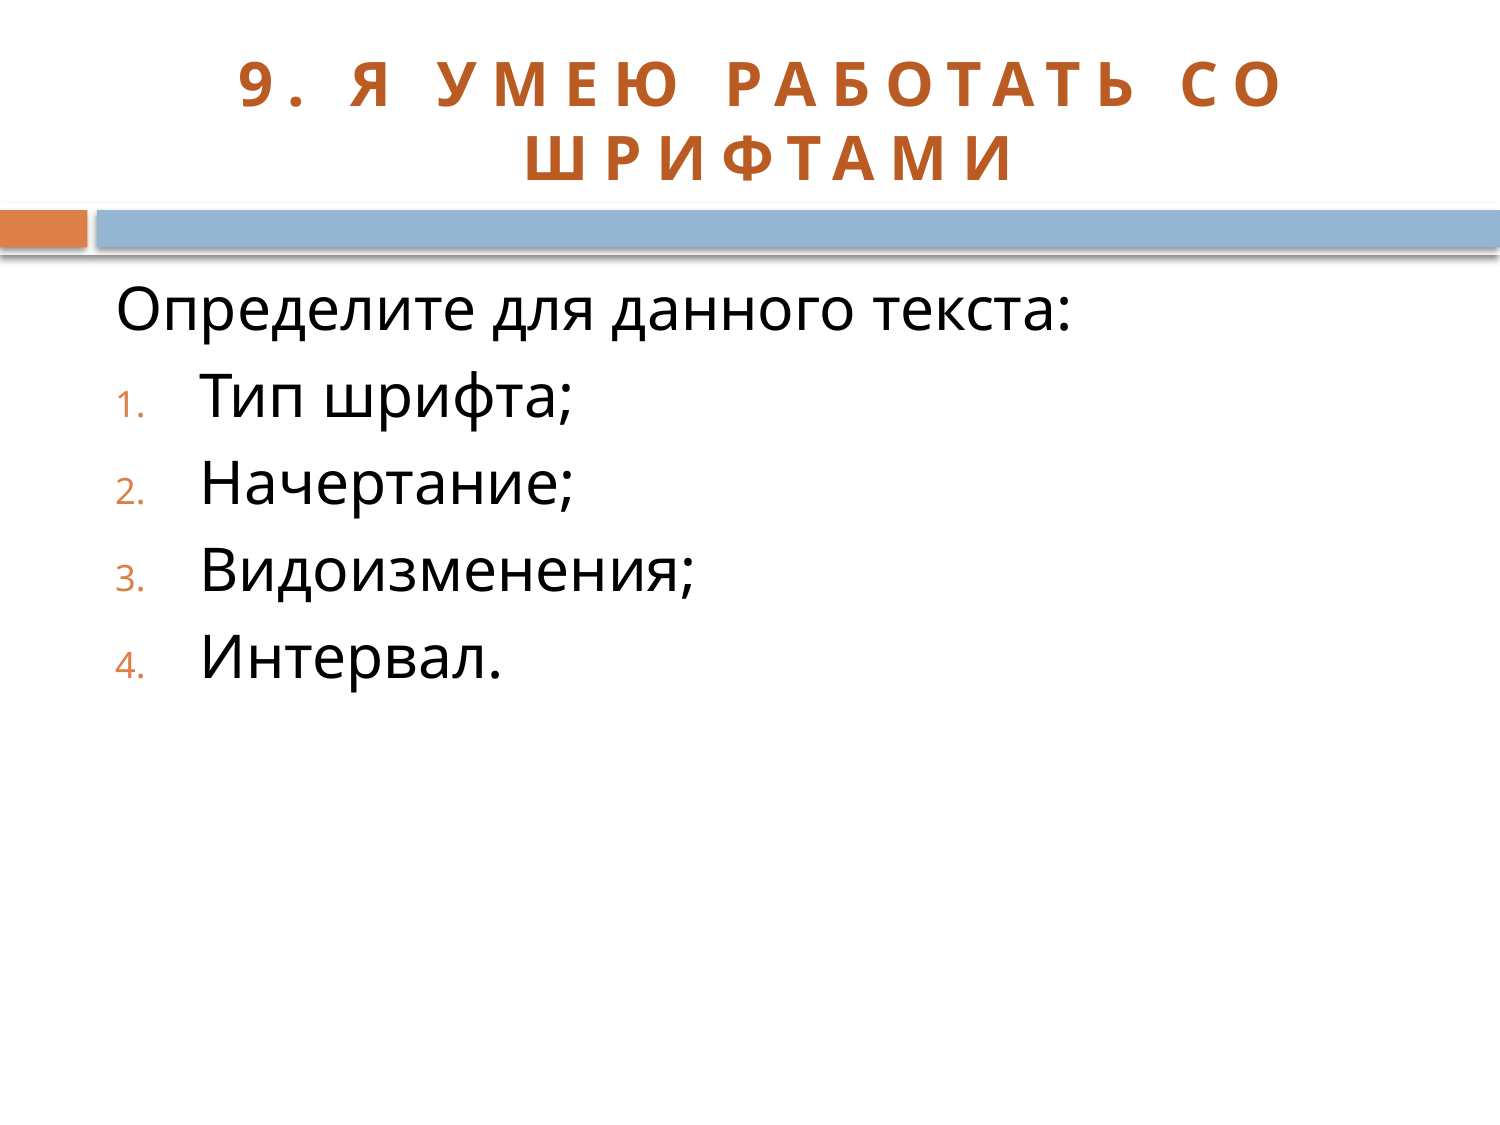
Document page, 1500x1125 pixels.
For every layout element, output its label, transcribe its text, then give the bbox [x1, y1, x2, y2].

list Определите для данного текста: Тип шрифта; Начертание; Видоизменения; Интервал. [100, 262, 1438, 1000]
title 9. Я умею работать со шрифтами [35, 37, 1500, 200]
